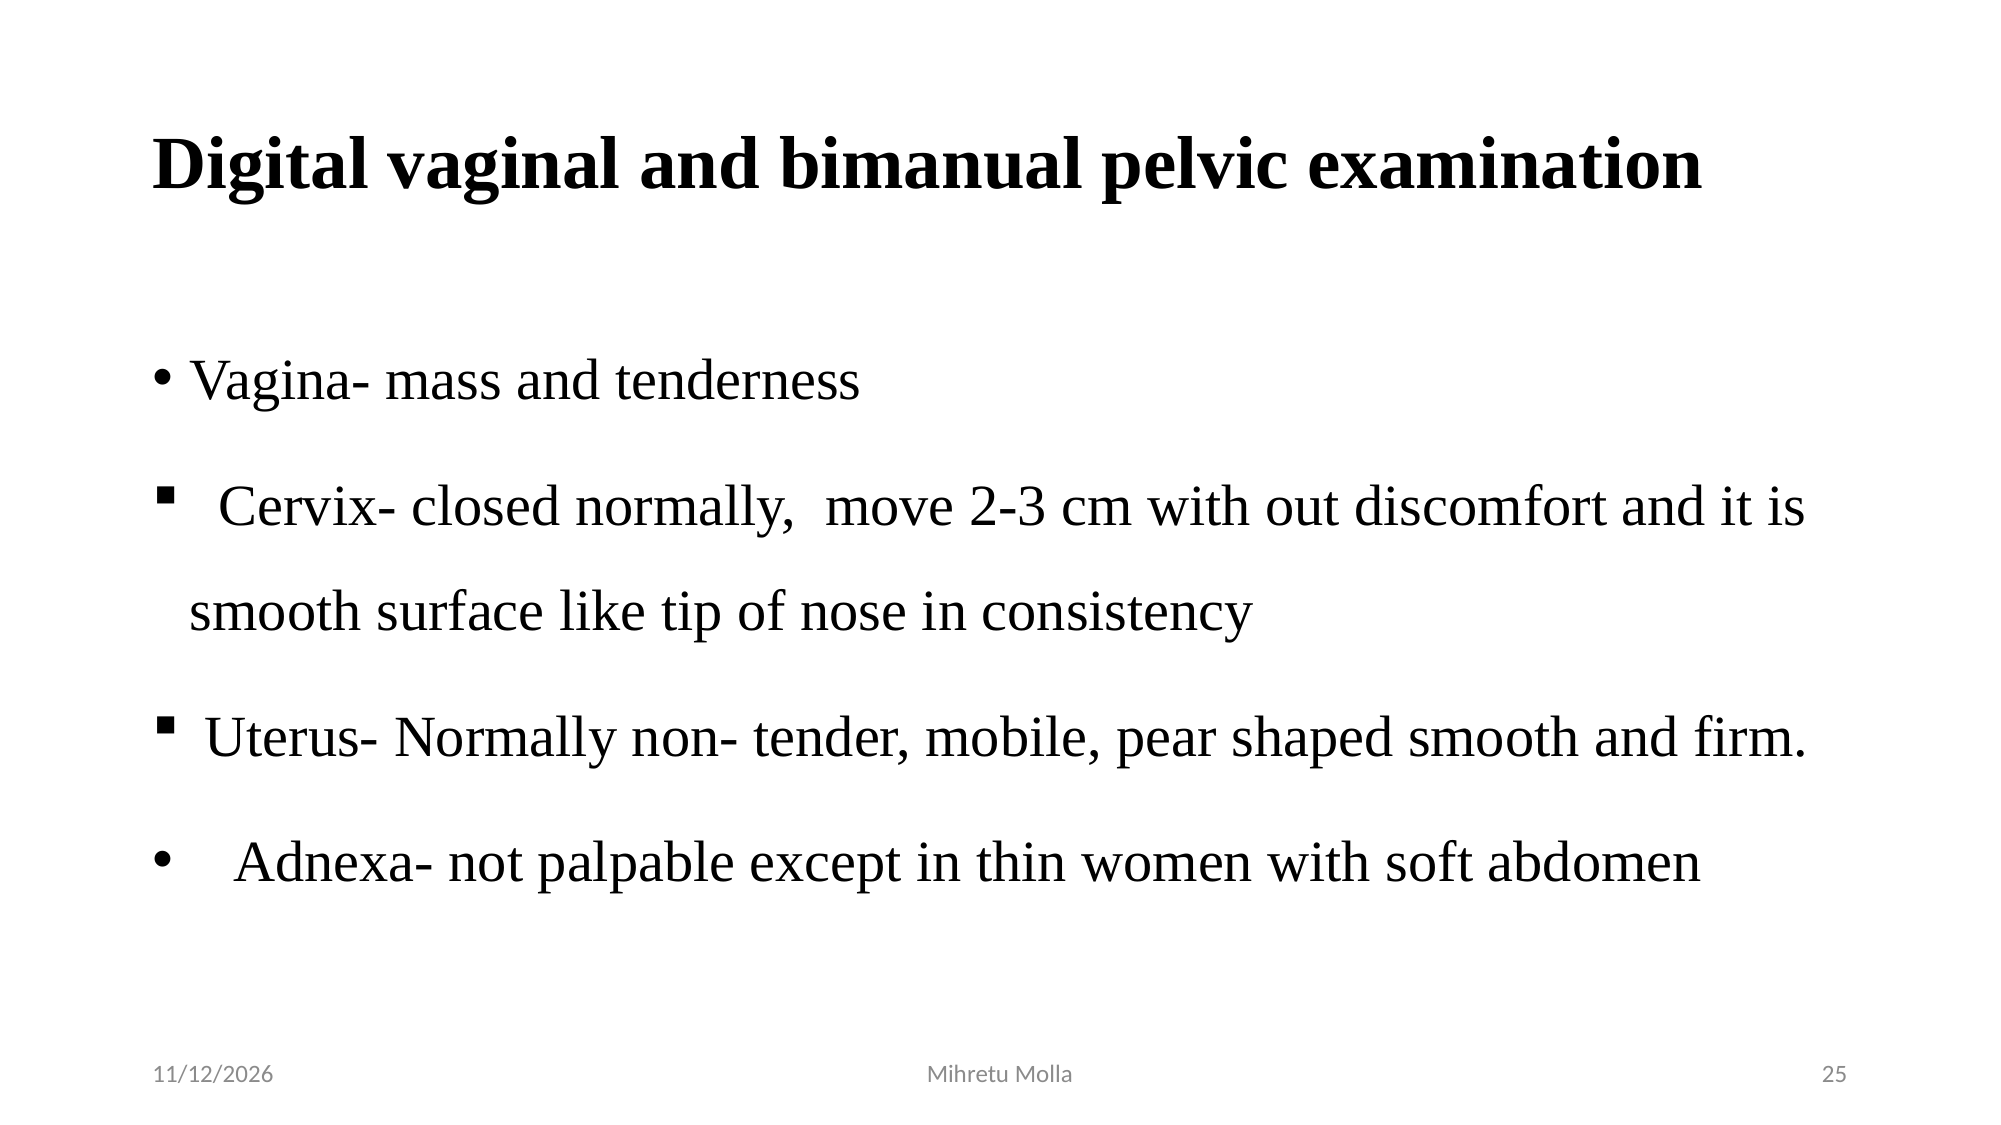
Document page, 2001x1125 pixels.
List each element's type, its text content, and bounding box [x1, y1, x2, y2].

slide_number 25 [1412, 1042, 1863, 1103]
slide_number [137, 1042, 588, 1103]
footer Mihretu Molla [662, 1042, 1338, 1103]
title Digital vaginal and bimanual pelvic examination [137, 59, 1863, 278]
list Vagina- mass and tenderness Cervix- closed normally, move 2-3 cm with out discomfort and it is smooth surface like tip of nose in consistency Uterus- Normally non- tender, mobile, pear shaped smooth and firm. Adnexa- not palpable except in thin women with soft abdomen [137, 299, 1863, 1014]
